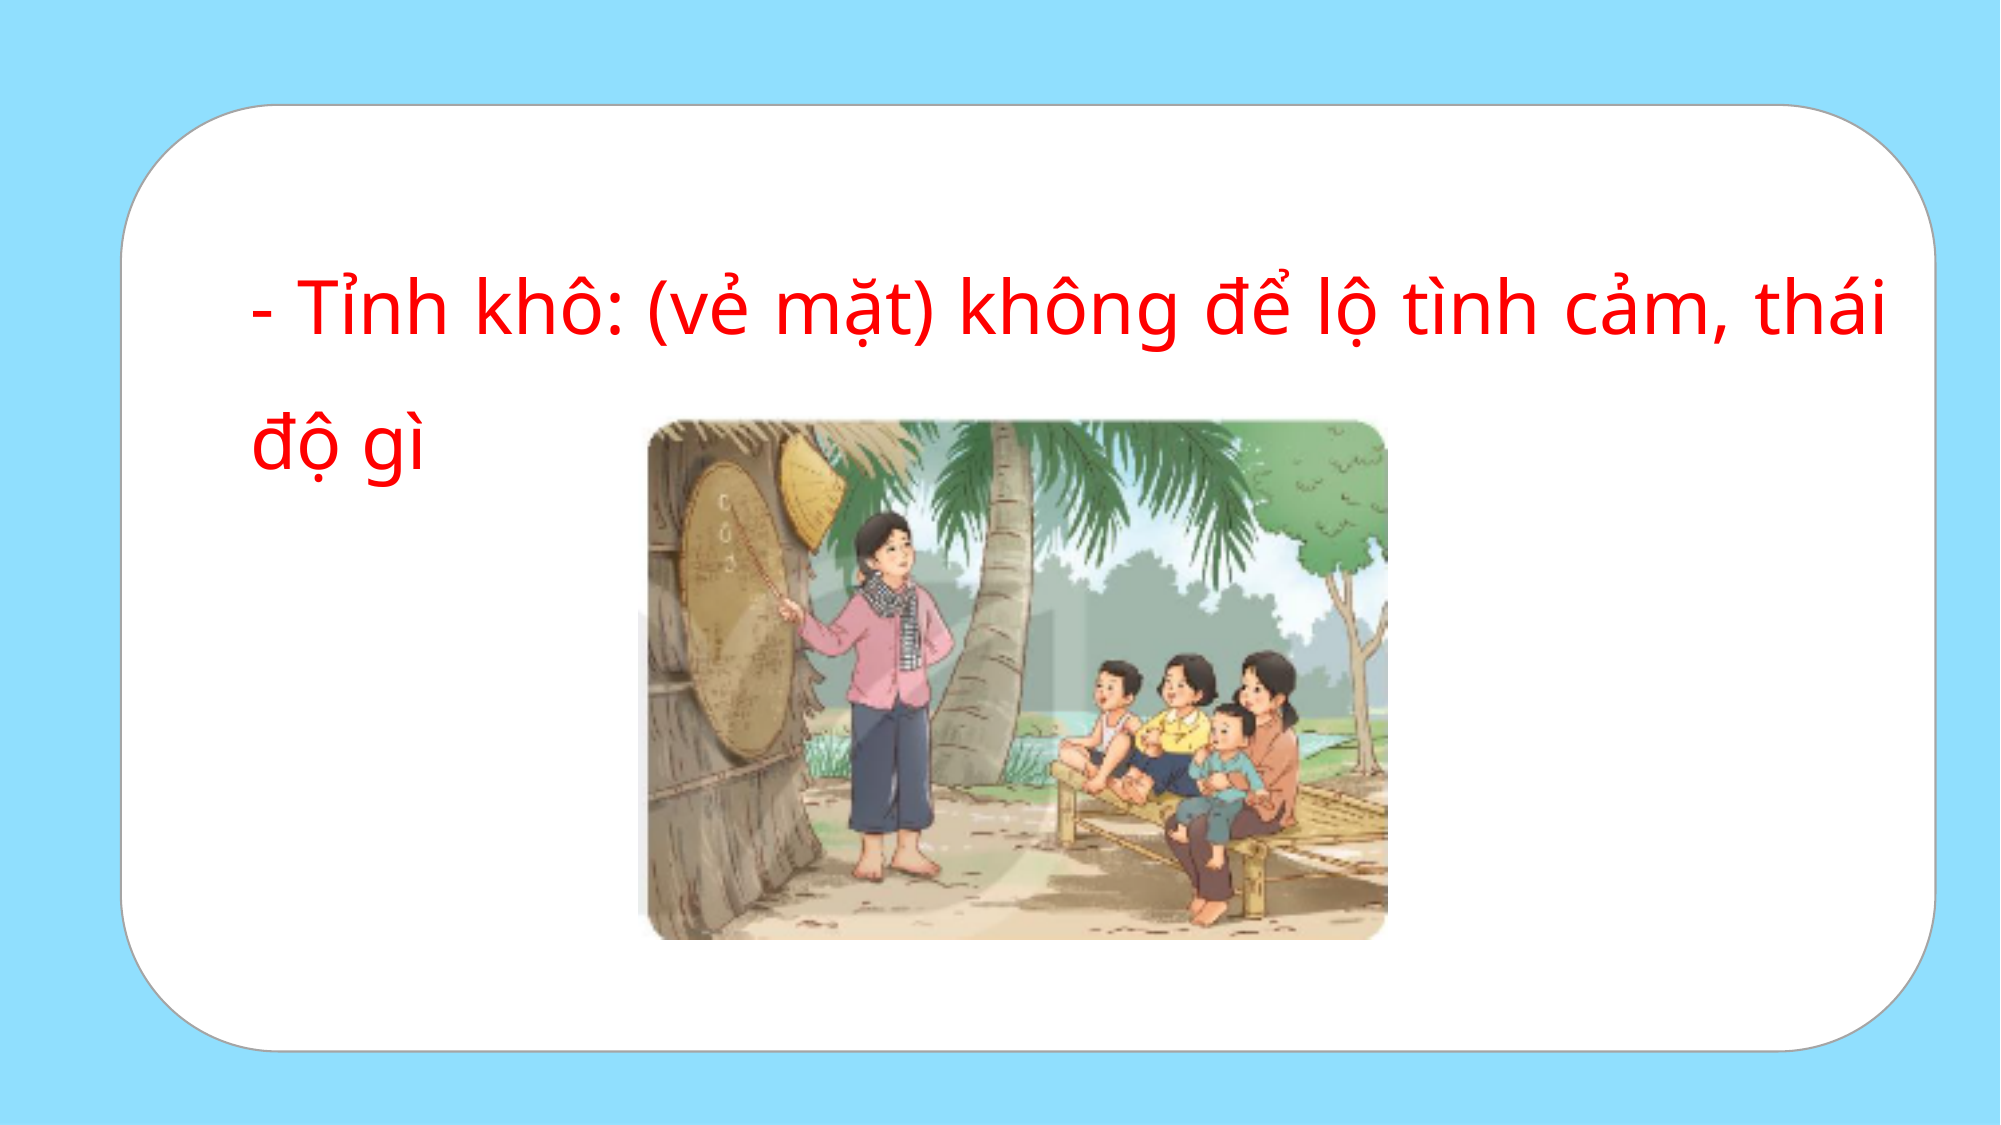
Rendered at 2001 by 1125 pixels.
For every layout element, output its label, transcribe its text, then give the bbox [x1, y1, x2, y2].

text_box - Tỉnh khô: (vẻ mặt) không để lộ tình cảm, thái độ gì [235, 207, 1905, 492]
text_box [119, 103, 1937, 1053]
picture [0, 0, 2000, 1125]
